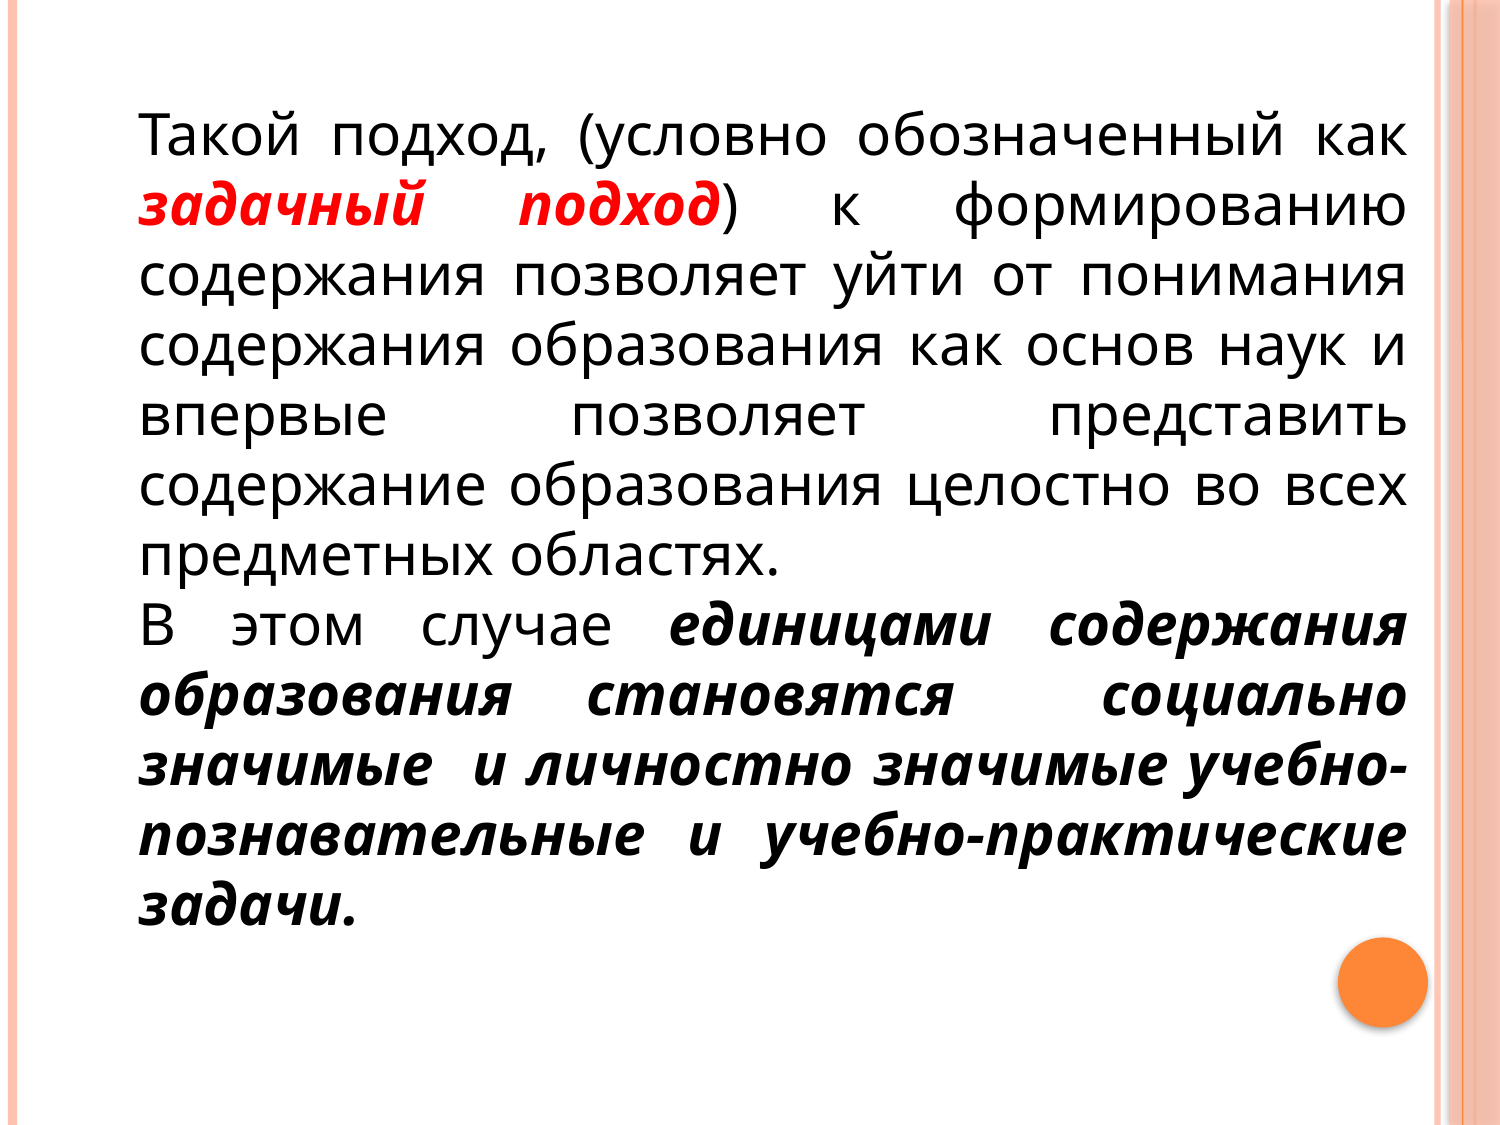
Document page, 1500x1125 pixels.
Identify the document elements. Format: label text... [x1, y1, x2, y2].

text_box Такой подход, (условно обозначенный как задачный подход) к формированию содержания позволяет уйти от понимания содержания образования как основ наук и впервые позволяет представить содержание образования целостно во всех предметных областях. В этом случае единицами содержания образования становятся социально значимые и личностно значимые учебно-познавательные и учебно-практические задачи. [123, 89, 1424, 945]
